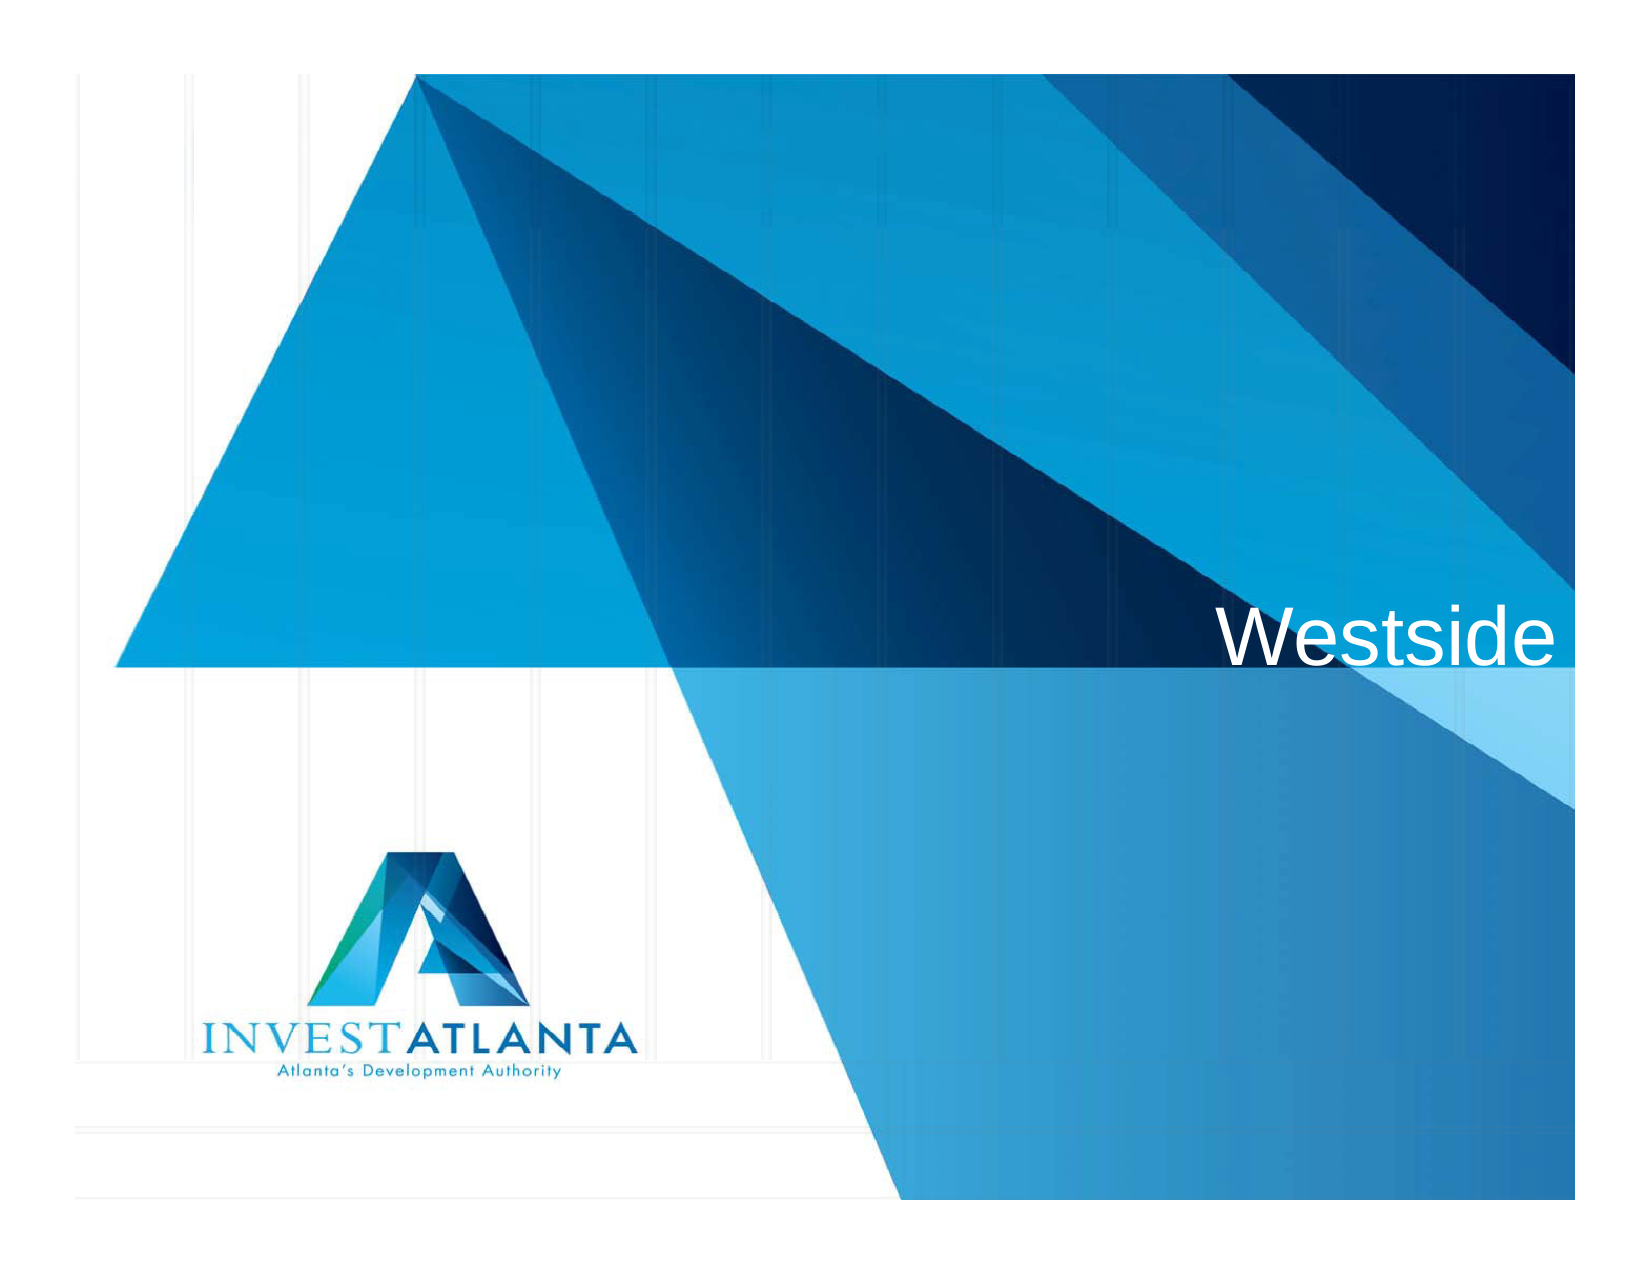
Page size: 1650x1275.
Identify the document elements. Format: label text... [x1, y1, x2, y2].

picture [1045, 74, 1575, 590]
picture [74, 74, 1575, 1200]
text_box Westside [1212, 581, 1559, 682]
